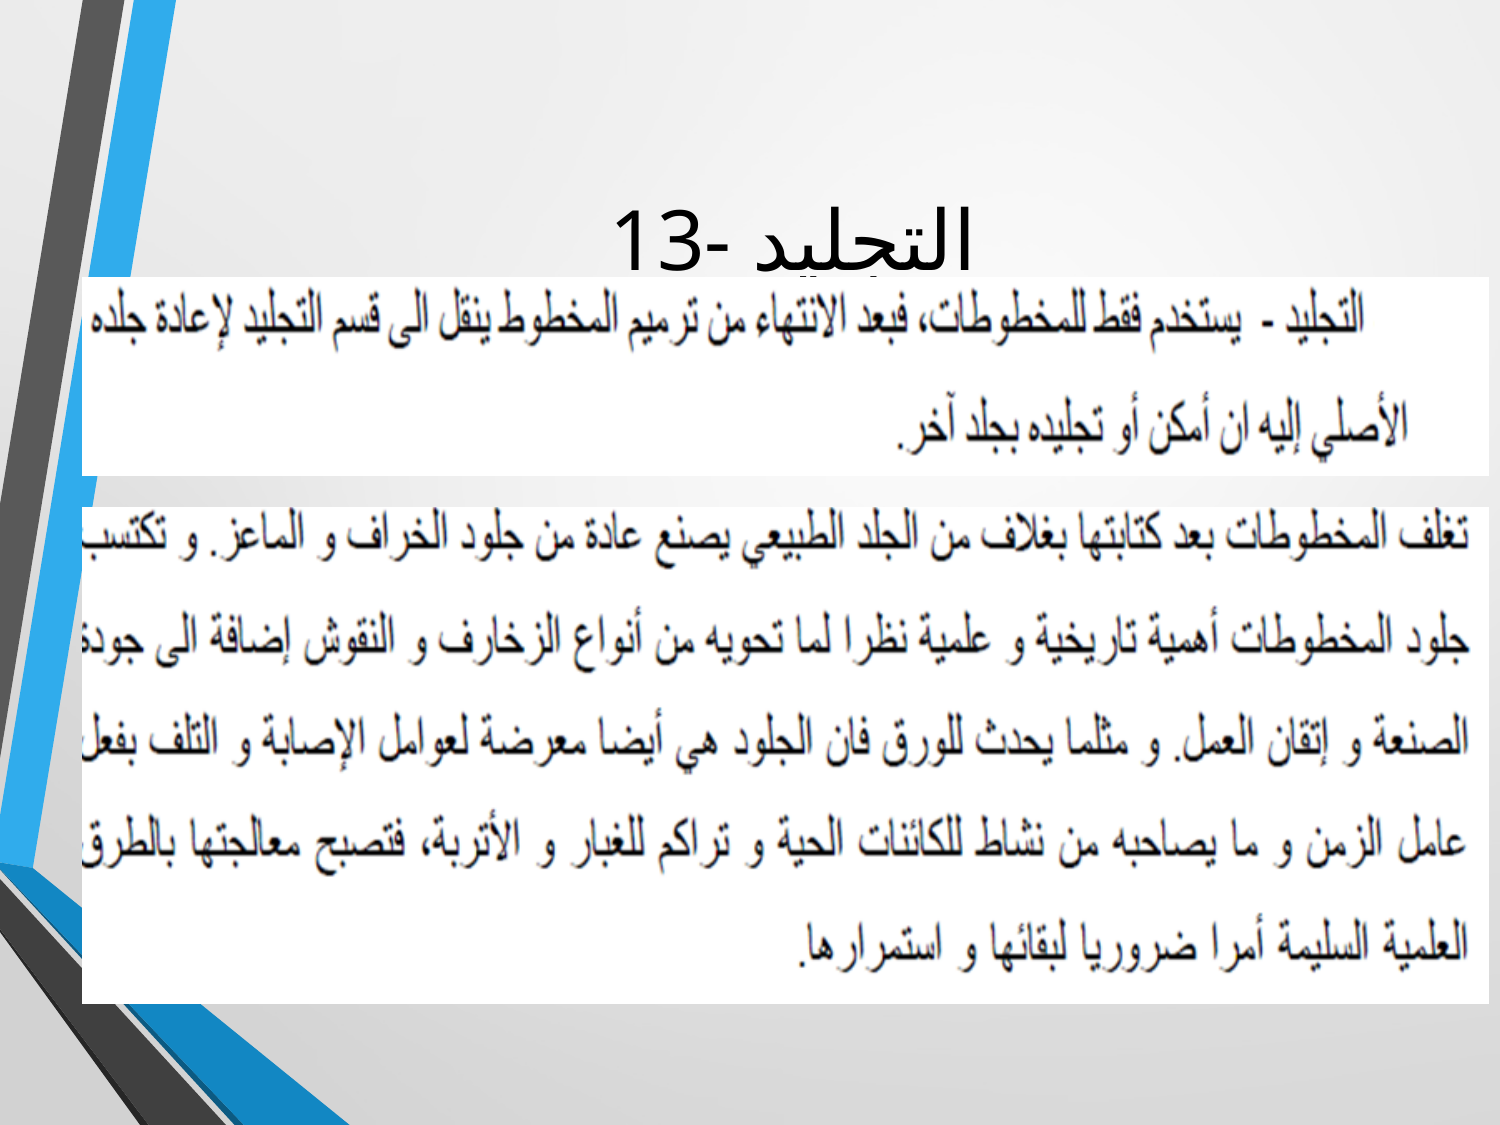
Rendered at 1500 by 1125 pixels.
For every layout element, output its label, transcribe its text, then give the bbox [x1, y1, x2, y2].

picture [81, 507, 1489, 1004]
title 13- التجليد [161, 75, 1425, 277]
picture [81, 277, 1489, 477]
